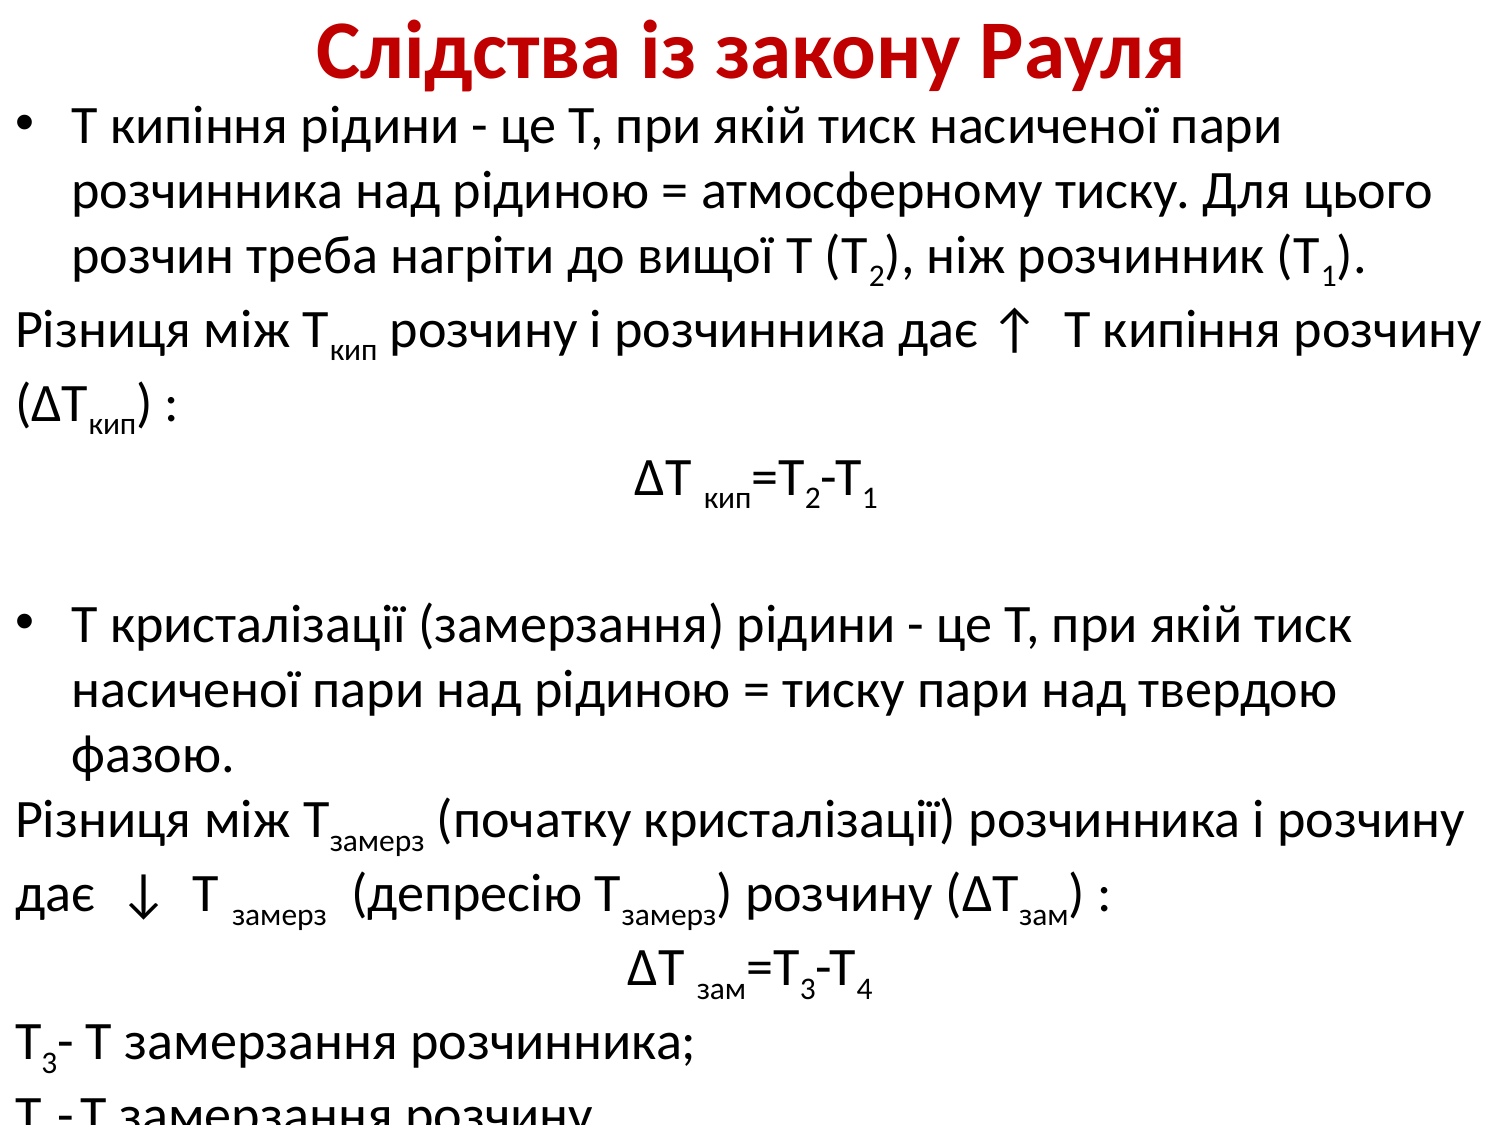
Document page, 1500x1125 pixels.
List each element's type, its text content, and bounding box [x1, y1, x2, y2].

title Слідства із закону Рауля [76, 0, 1427, 81]
list Т кипіння рідини - це Т, при якій тиск насиченої пари розчинника над рідиною = атмосферному тиску. Для цього розчин треба нагріти до вищої Т (Т2), ніж розчинник (Т1). Різниця між Ткип розчину і розчинника дає ↑ Т кипіння розчину (ΔТкип) : ΔТ кип=Т2-Т1 Т кристалізації (замерзання) рідини - це Т, при якій тиск насиченої пари над рідиною = тиску пари над твердою фазою. Різниця між Тзамерз (початку кристалізації) розчинника і розчину дає ↓ Т замерз (депресію Тзамерз) розчину (ΔТзам) : ΔТ зам=Т3-Т4 Т3- Т замерзання розчинника; Т4- Т замерзання розчину. [0, 81, 1500, 824]
